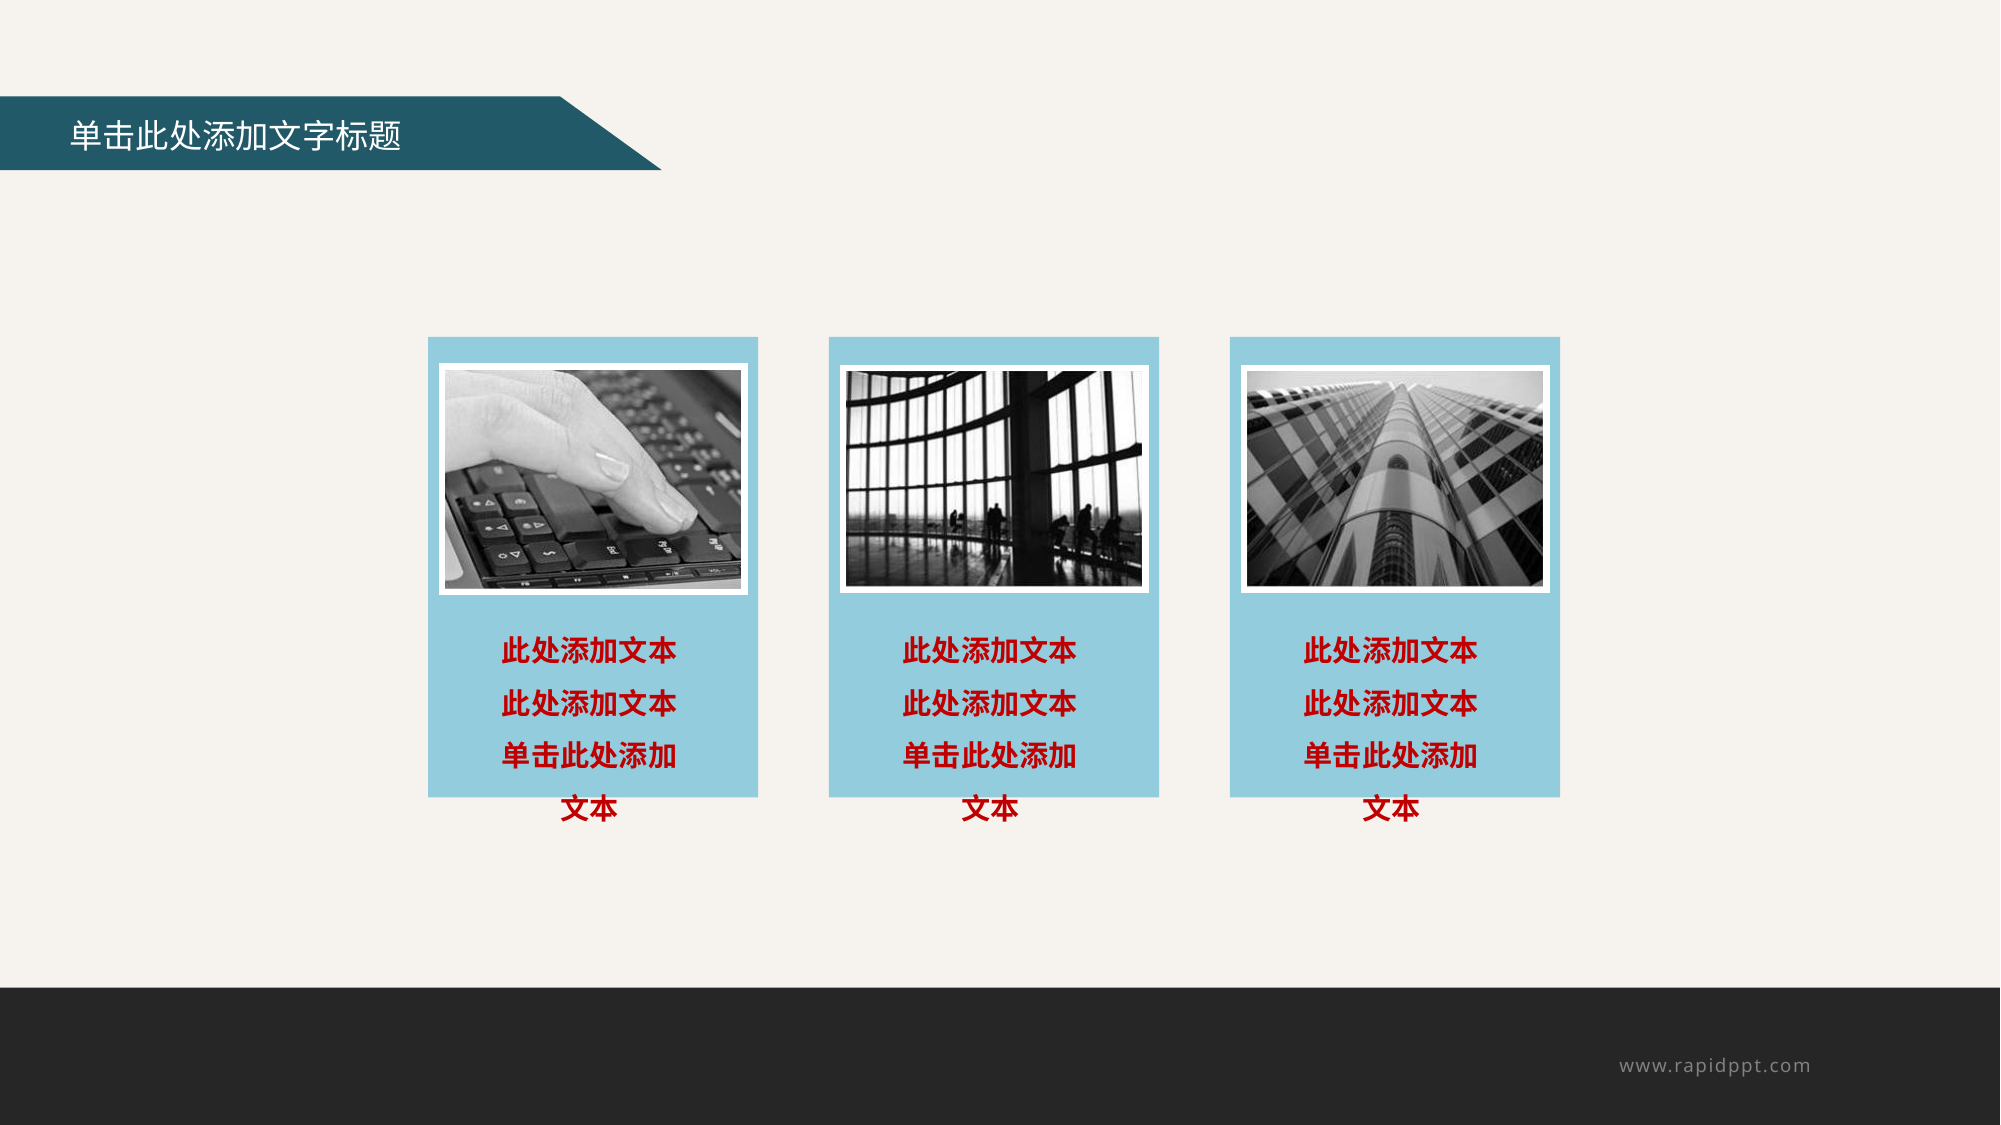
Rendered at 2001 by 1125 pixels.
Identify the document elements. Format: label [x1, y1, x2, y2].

text_box [1229, 336, 1561, 798]
text_box [427, 336, 759, 798]
text_box [828, 336, 1160, 798]
